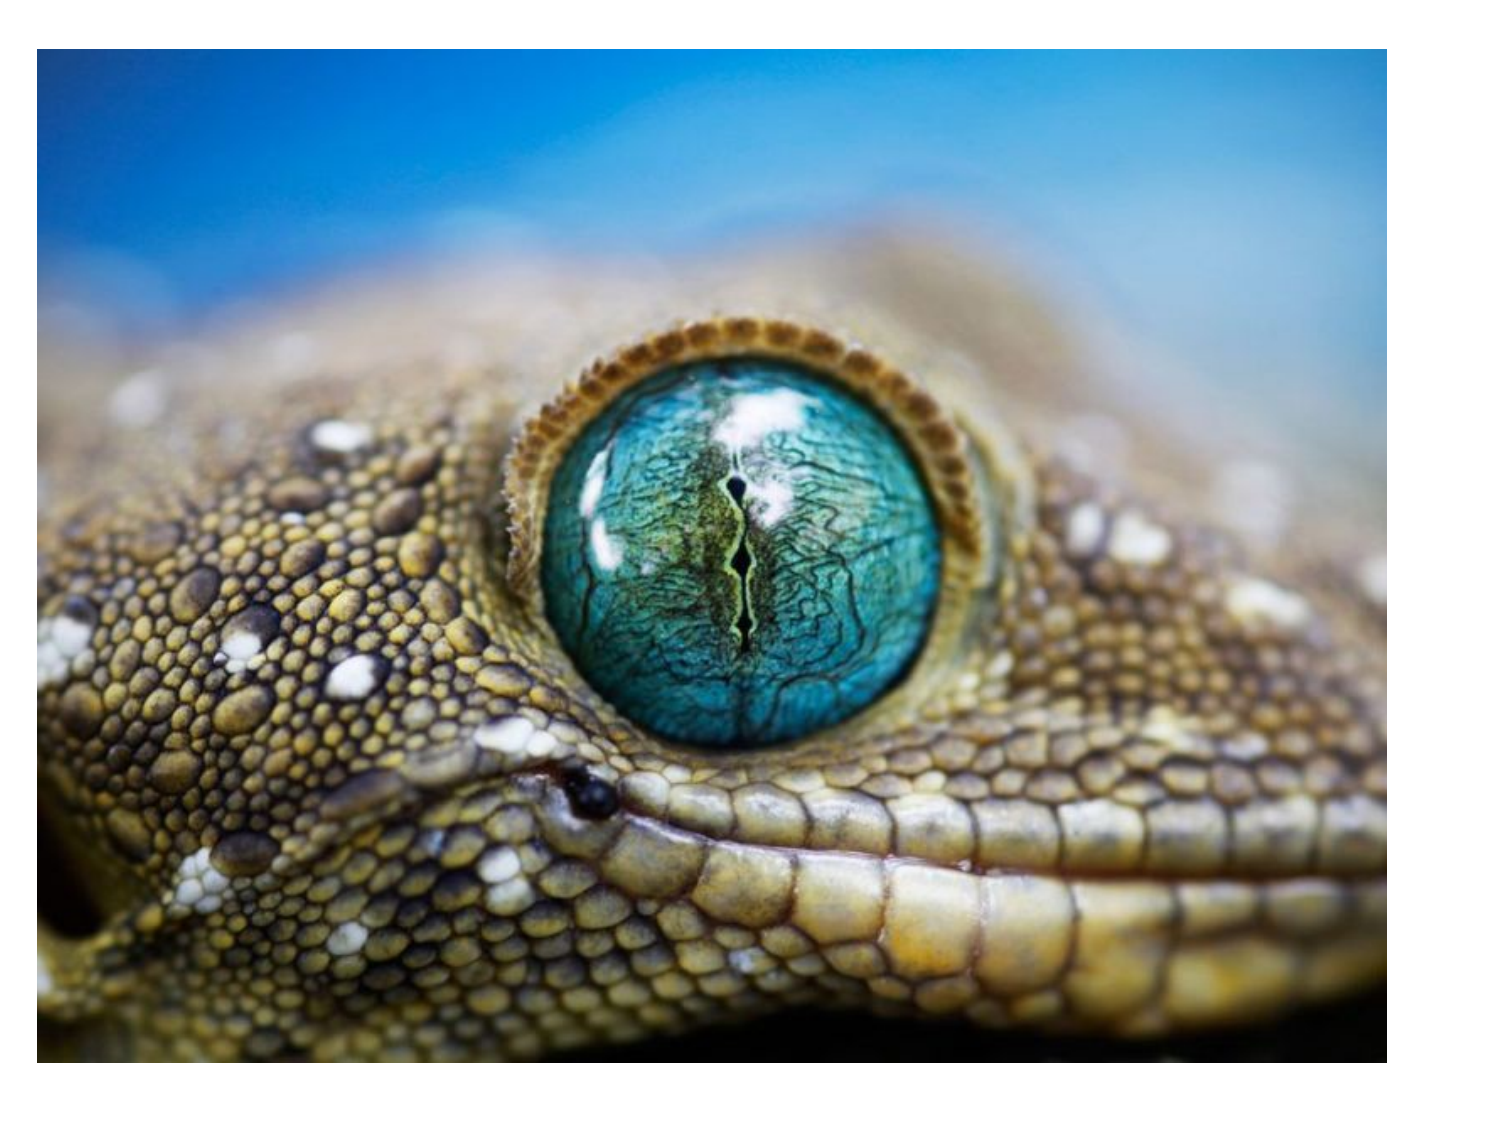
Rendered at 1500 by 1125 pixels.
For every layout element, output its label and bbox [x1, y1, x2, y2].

picture [37, 49, 1388, 1063]
